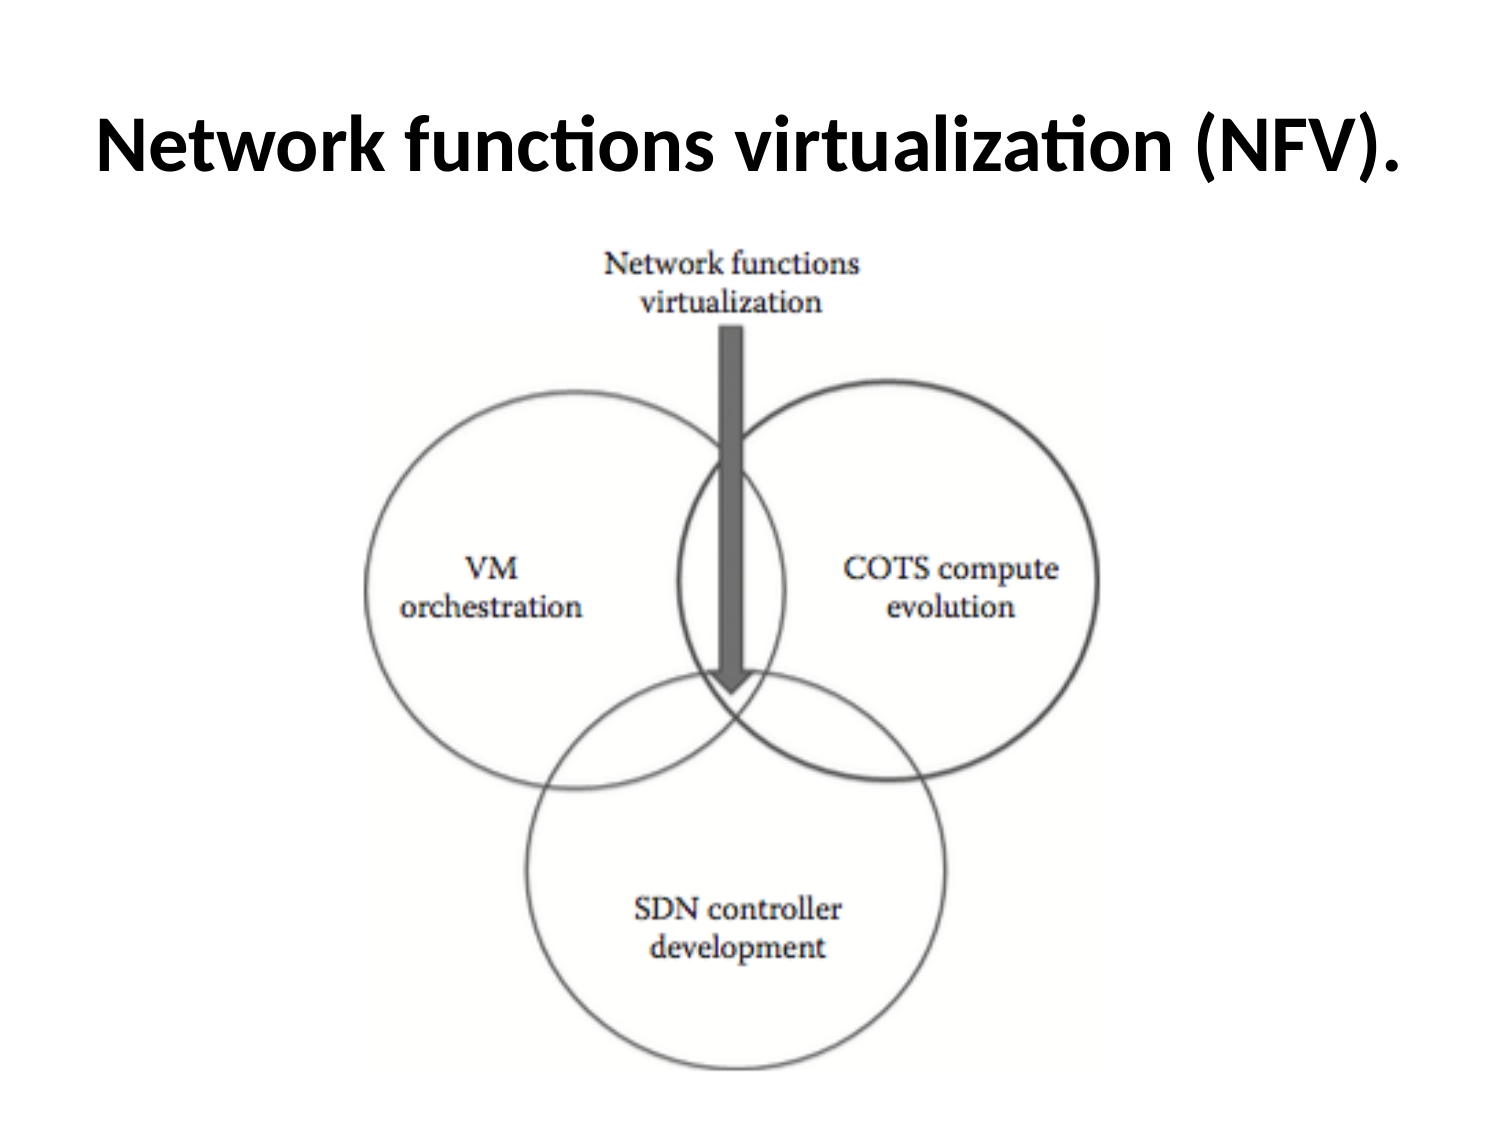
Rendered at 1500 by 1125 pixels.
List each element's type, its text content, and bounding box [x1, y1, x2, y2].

picture [287, 208, 1151, 1085]
title Network functions virtualization (NFV). [75, 45, 1425, 233]
